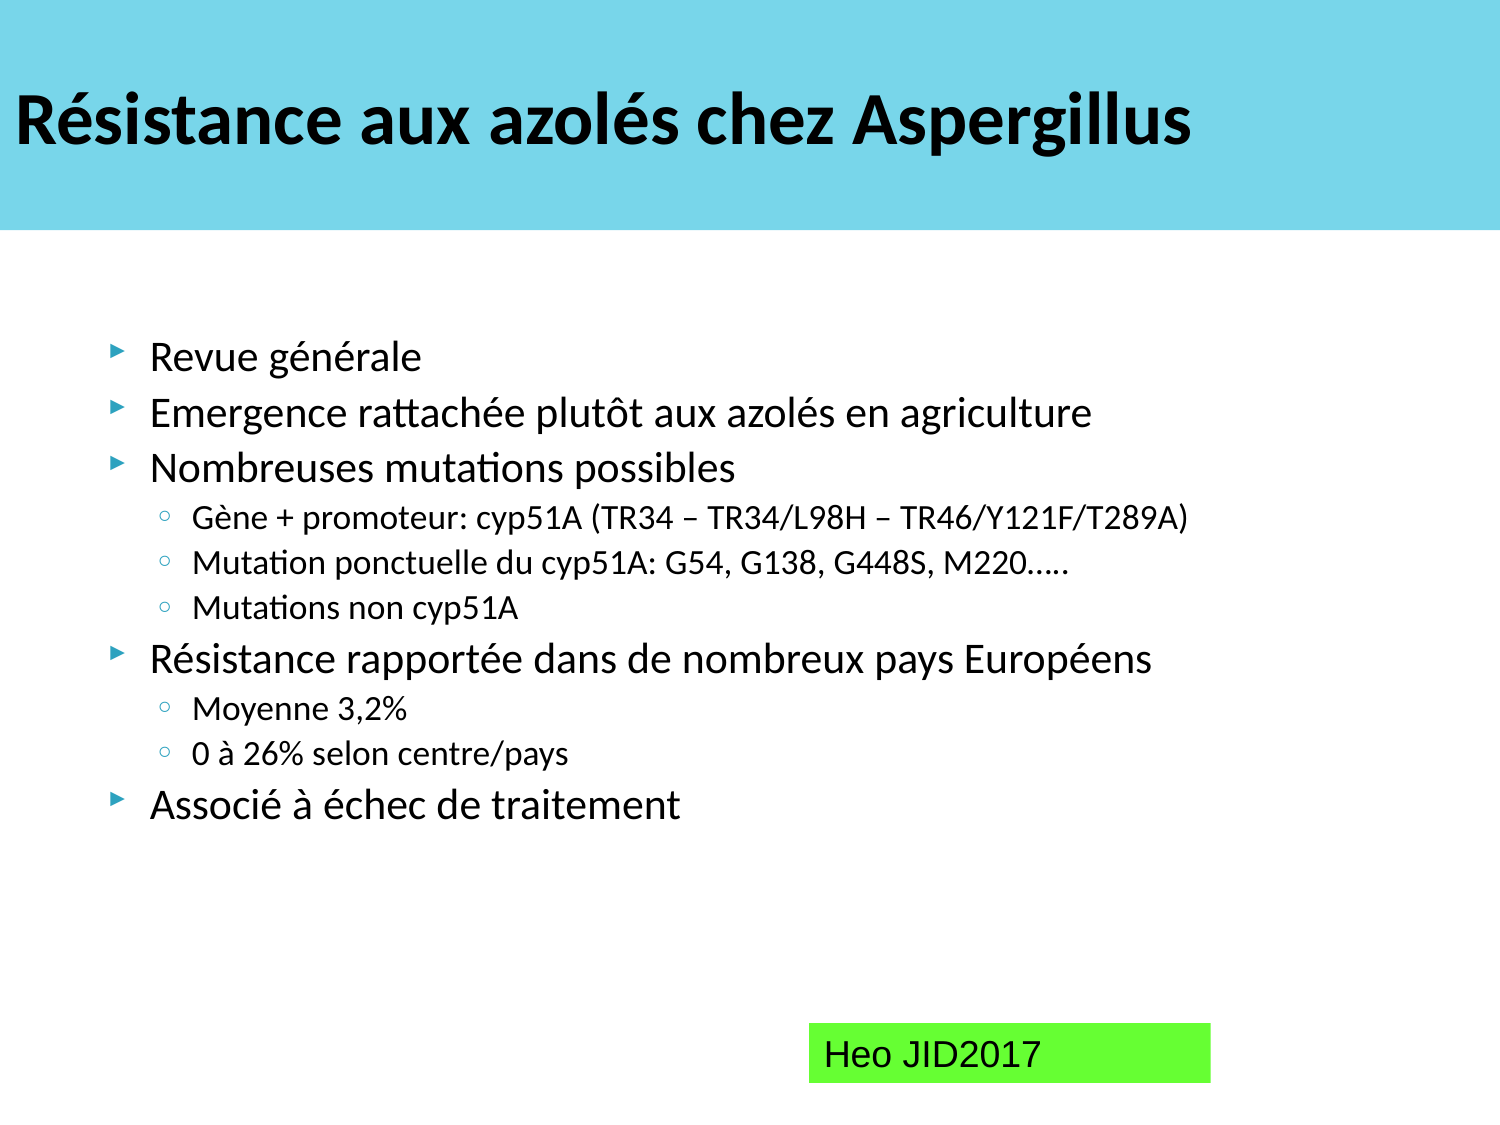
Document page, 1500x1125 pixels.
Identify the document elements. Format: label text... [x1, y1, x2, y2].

list Revue générale Emergence rattachée plutôt aux azolés en agriculture Nombreuses mutations possibles Gène + promoteur: cyp51A (TR34 – TR34/L98H – TR46/Y121F/T289A) Mutation ponctuelle du cyp51A: G54, G138, G448S, M220….. Mutations non cyp51A Résistance rapportée dans de nombreux pays Européens Moyenne 3,2% 0 à 26% selon centre/pays Associé à échec de traitement [74, 326, 1426, 986]
title Résistance aux azolés chez Aspergillus [0, 0, 1500, 231]
text_box Heo JID2017 [809, 1023, 1211, 1083]
